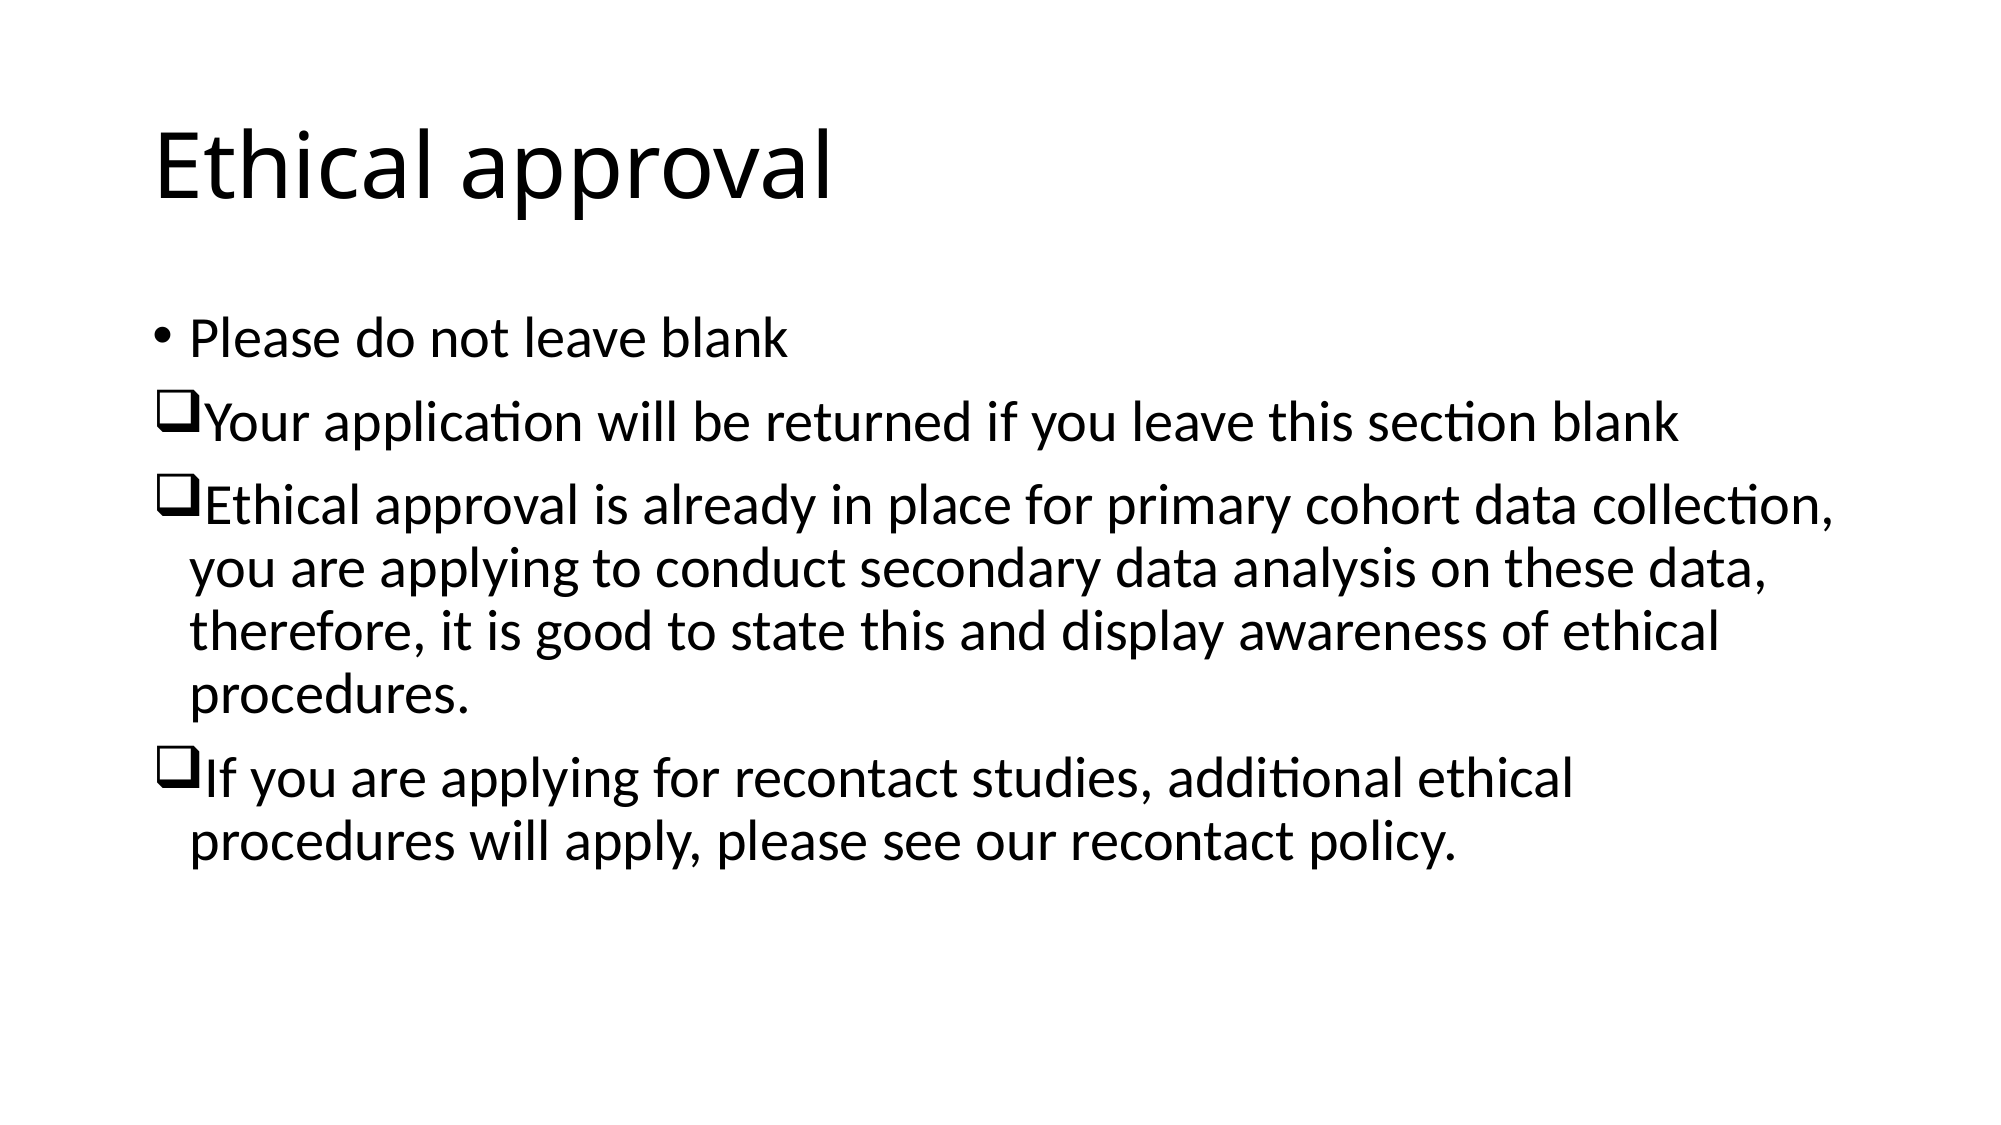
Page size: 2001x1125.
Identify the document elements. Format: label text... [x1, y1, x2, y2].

title Ethical approval [137, 59, 1863, 278]
list Please do not leave blank Your application will be returned if you leave this section blank Ethical approval is already in place for primary cohort data collection, you are applying to conduct secondary data analysis on these data, therefore, it is good to state this and display awareness of ethical procedures. If you are applying for recontact studies, additional ethical procedures will apply, please see our recontact policy. [137, 299, 1863, 1014]
